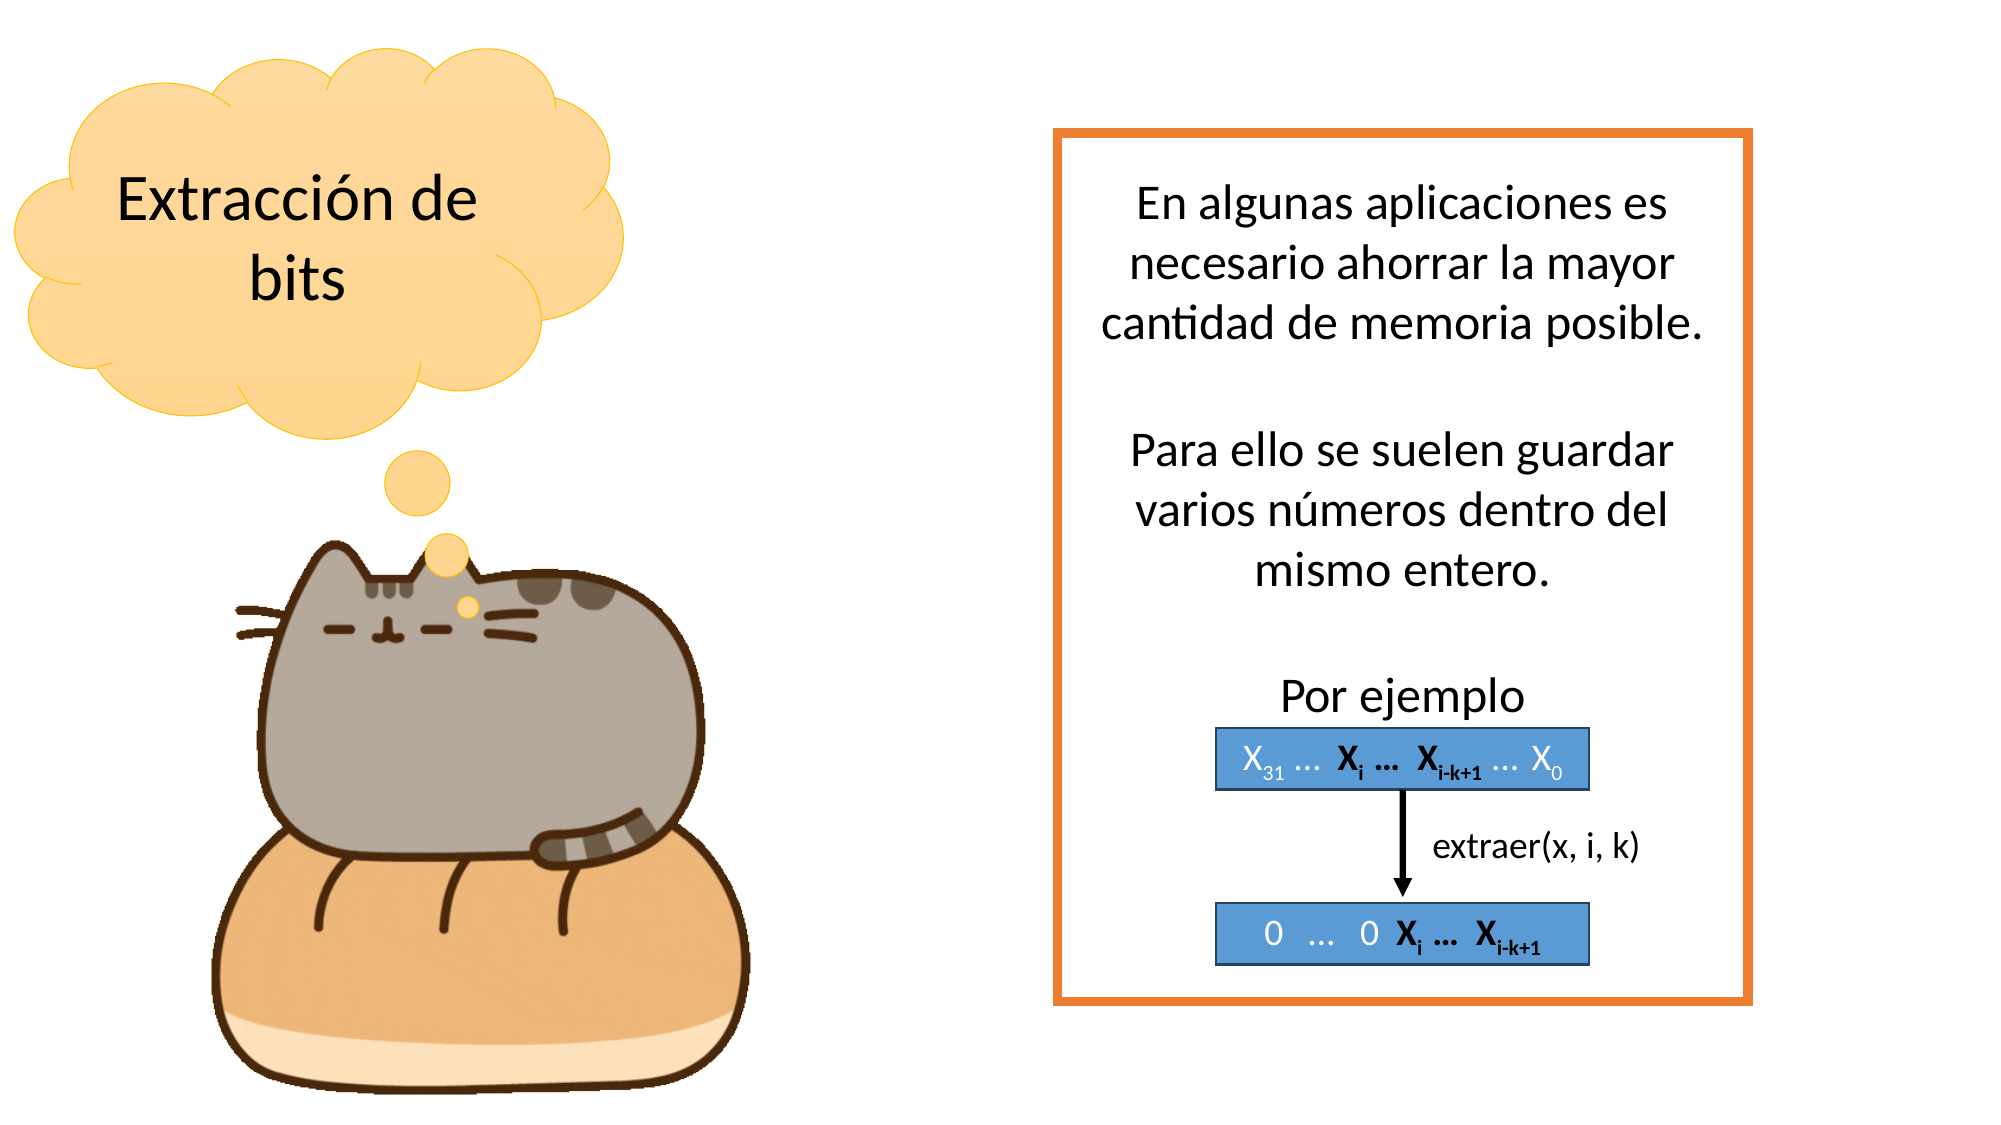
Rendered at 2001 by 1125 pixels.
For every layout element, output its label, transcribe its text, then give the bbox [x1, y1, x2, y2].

text_box Extracción de bits [384, 450, 451, 517]
text_box Extracción de bits [14, 48, 624, 440]
list En algunas aplicaciones es necesario ahorrar la mayor cantidad de memoria posible. Para ello se suelen guardar varios números dentro del mismo entero. Por ejemplo [1057, 132, 1749, 1003]
picture [196, 532, 765, 1102]
text_box 0 … 0 Xi … Xi-k+1 [1215, 902, 1590, 966]
text_box extraer(x, i, k) [1417, 813, 1656, 874]
text_box X31 … Xi … Xi-k+1 … X0 [1215, 727, 1590, 791]
